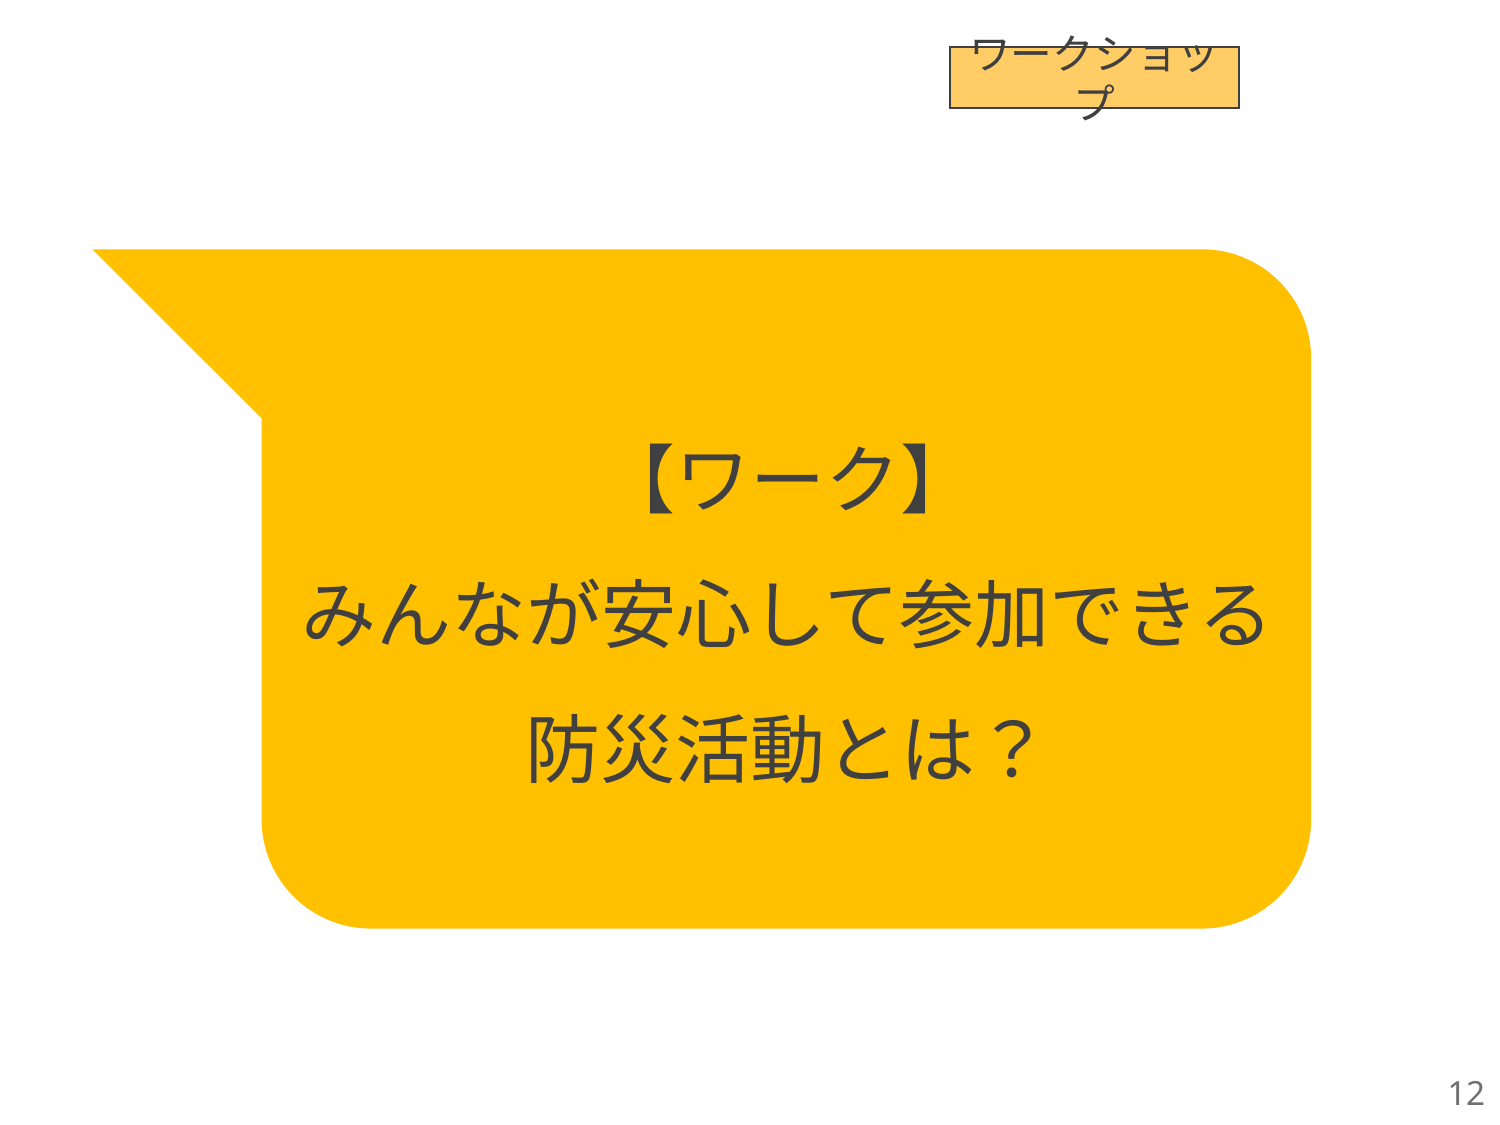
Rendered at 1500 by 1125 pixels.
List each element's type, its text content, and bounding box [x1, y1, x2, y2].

slide_number 12 [1162, 1065, 1500, 1125]
list 【ワーク】 みんなが安心して参加できる 防災活動とは？ [264, 251, 1312, 929]
